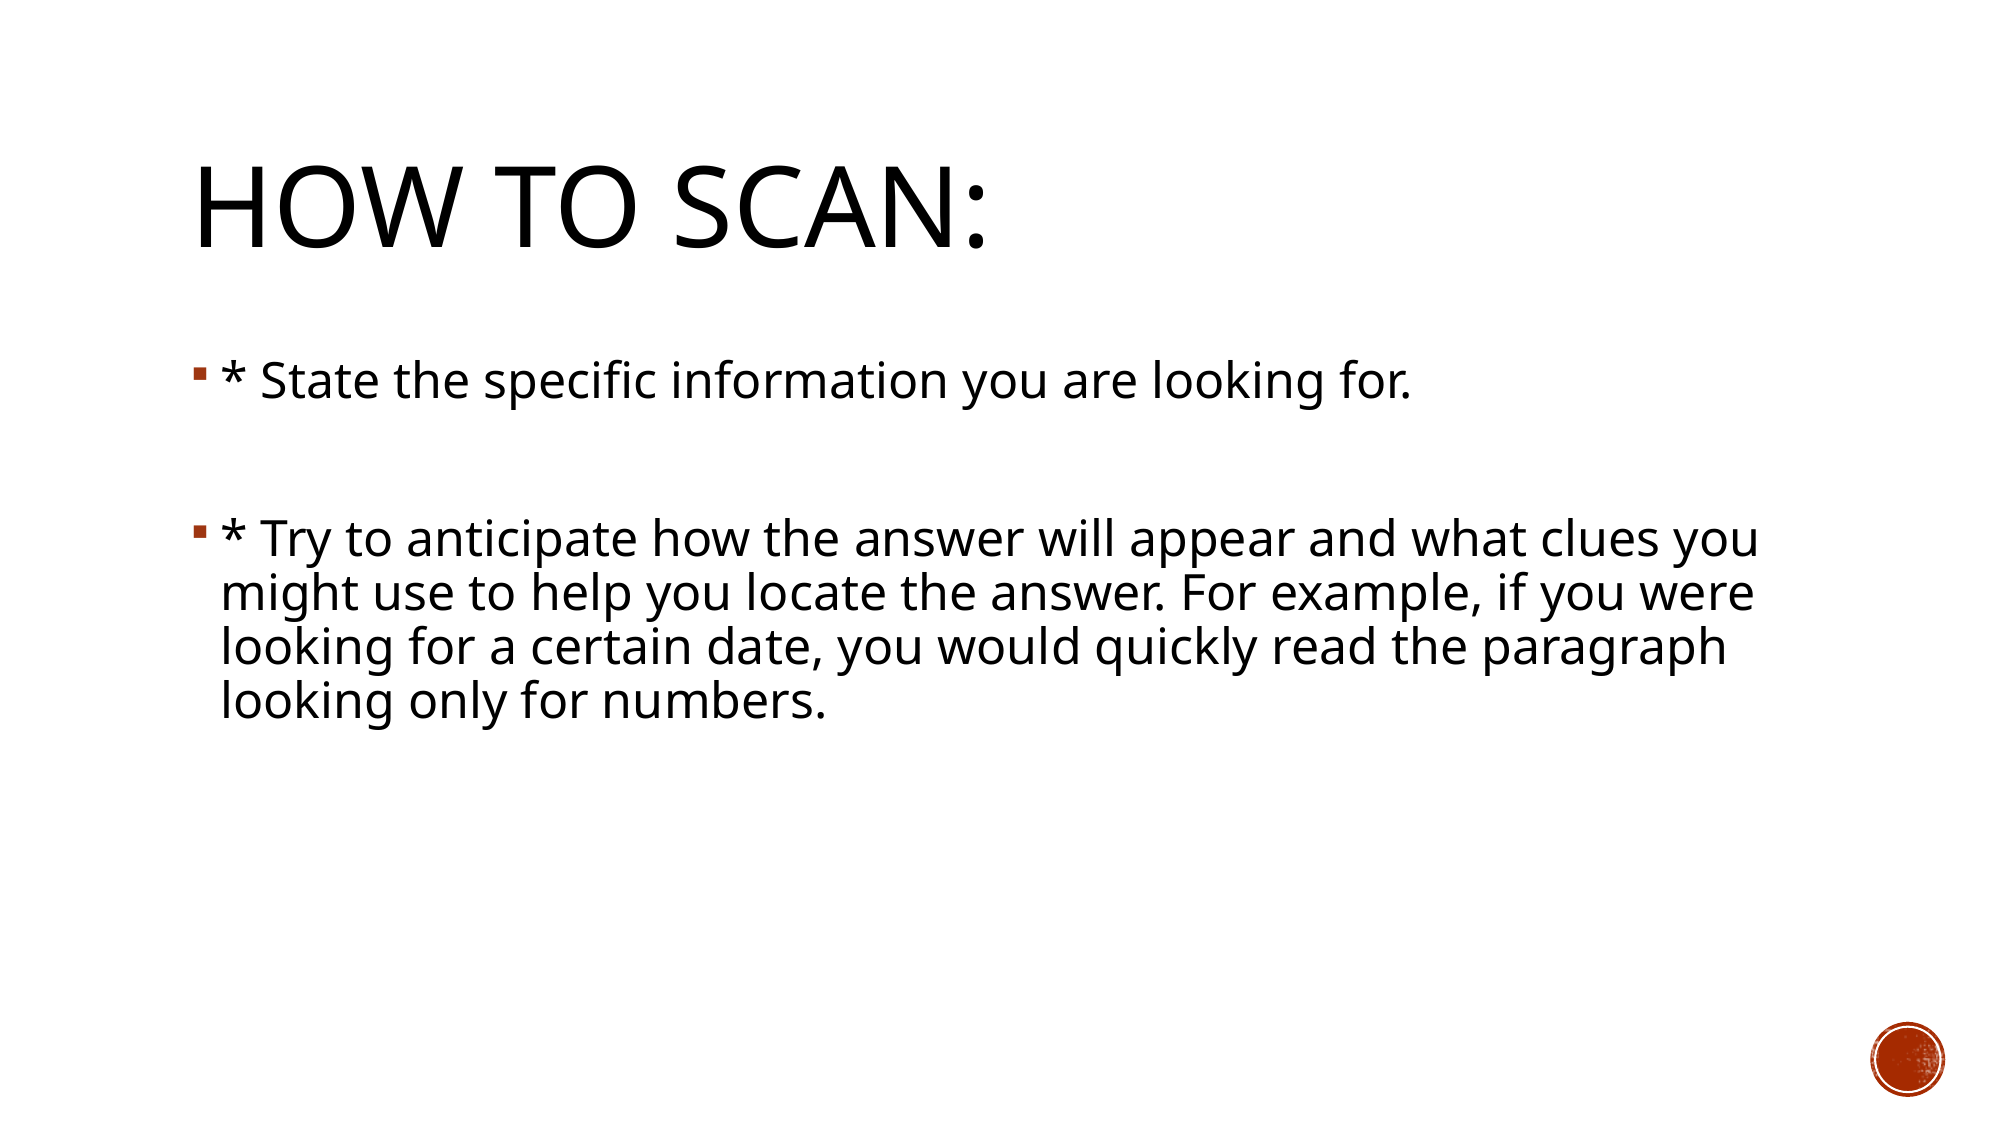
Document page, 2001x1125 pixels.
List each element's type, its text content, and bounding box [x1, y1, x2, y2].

title How to Scan: [175, 79, 1826, 344]
list * State the specific information you are looking for. * Try to anticipate how the answer will appear and what clues you might use to help you locate the answer. For example, if you were looking for a certain date, you would quickly read the paragraph looking only for numbers. [175, 348, 1826, 1013]
